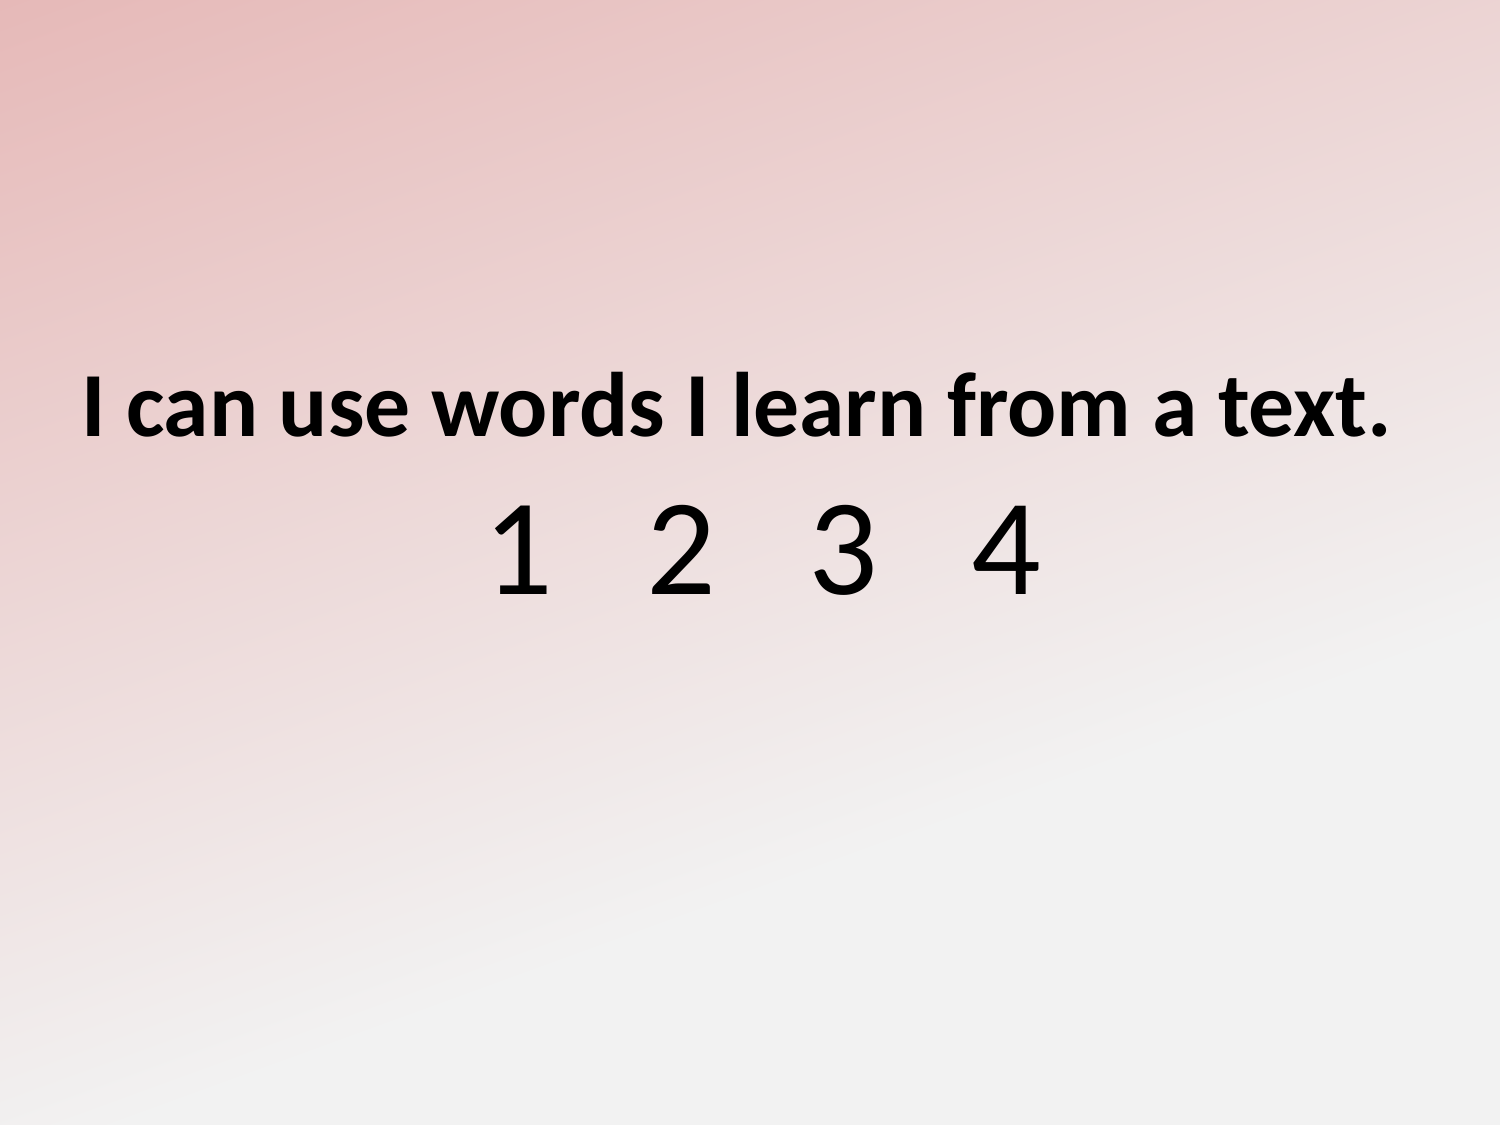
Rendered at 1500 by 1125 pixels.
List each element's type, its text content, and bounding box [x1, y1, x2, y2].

text_box 1 2 3 4 [237, 449, 1288, 738]
text_box I can use words I learn from a text. [62, 337, 1413, 463]
